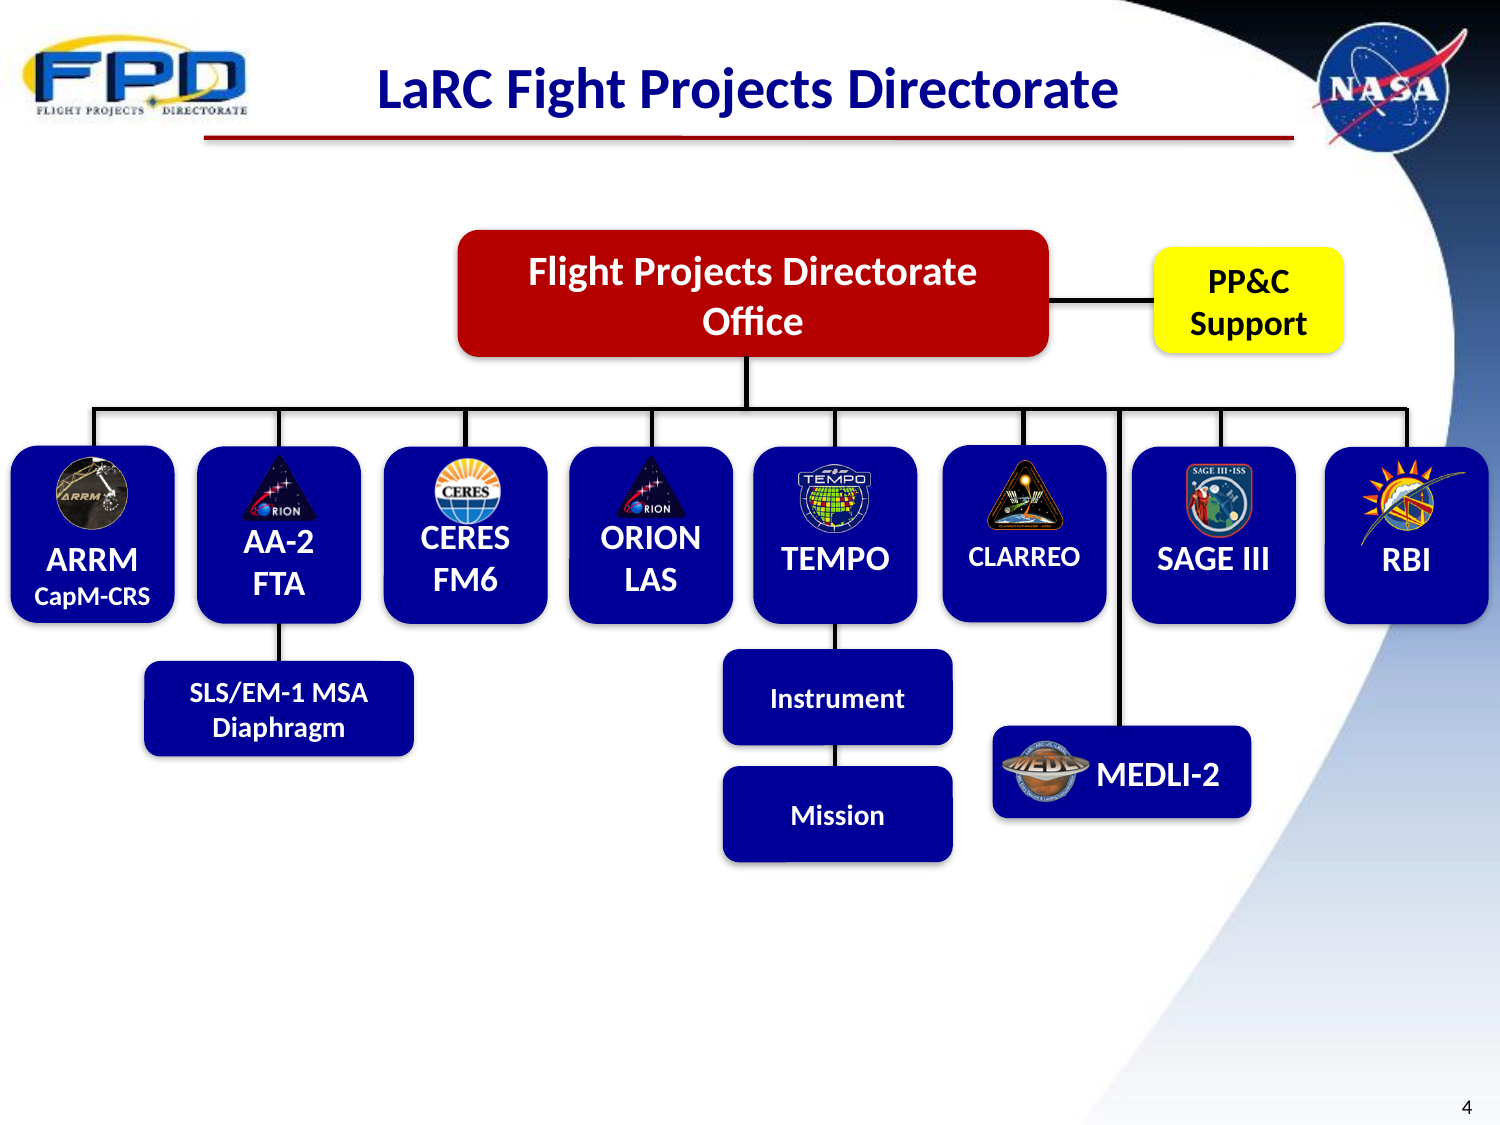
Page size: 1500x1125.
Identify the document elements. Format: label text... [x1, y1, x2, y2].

text_box ARRM CapM-CRS [10, 445, 175, 623]
text_box TEMPO [840, 446, 918, 624]
text_box ORION LAS [569, 446, 734, 624]
text_box SLS/EM-1 MSA Diaphragm [144, 660, 414, 757]
text_box TEMPO [753, 446, 830, 624]
text_box MEDLI-2 [992, 725, 1252, 819]
text_box Flight Projects Directorate Office [457, 229, 1049, 357]
picture [0, 0, 1500, 1125]
text_box SAGE III [1131, 446, 1296, 624]
text_box RBI [1324, 446, 1489, 625]
text_box AA-2 FTA [284, 446, 362, 624]
text_box Instrument [840, 649, 953, 746]
text_box CERES FM6 [383, 446, 548, 624]
text_box Instrument [722, 649, 830, 746]
text_box PP&C Support [1154, 246, 1344, 354]
text_box Mission [722, 766, 953, 863]
text_box CLARREO [942, 445, 1107, 623]
text_box AA-2 FTA [197, 446, 274, 624]
title LaRC Fight Projects Directorate [200, 32, 1297, 139]
